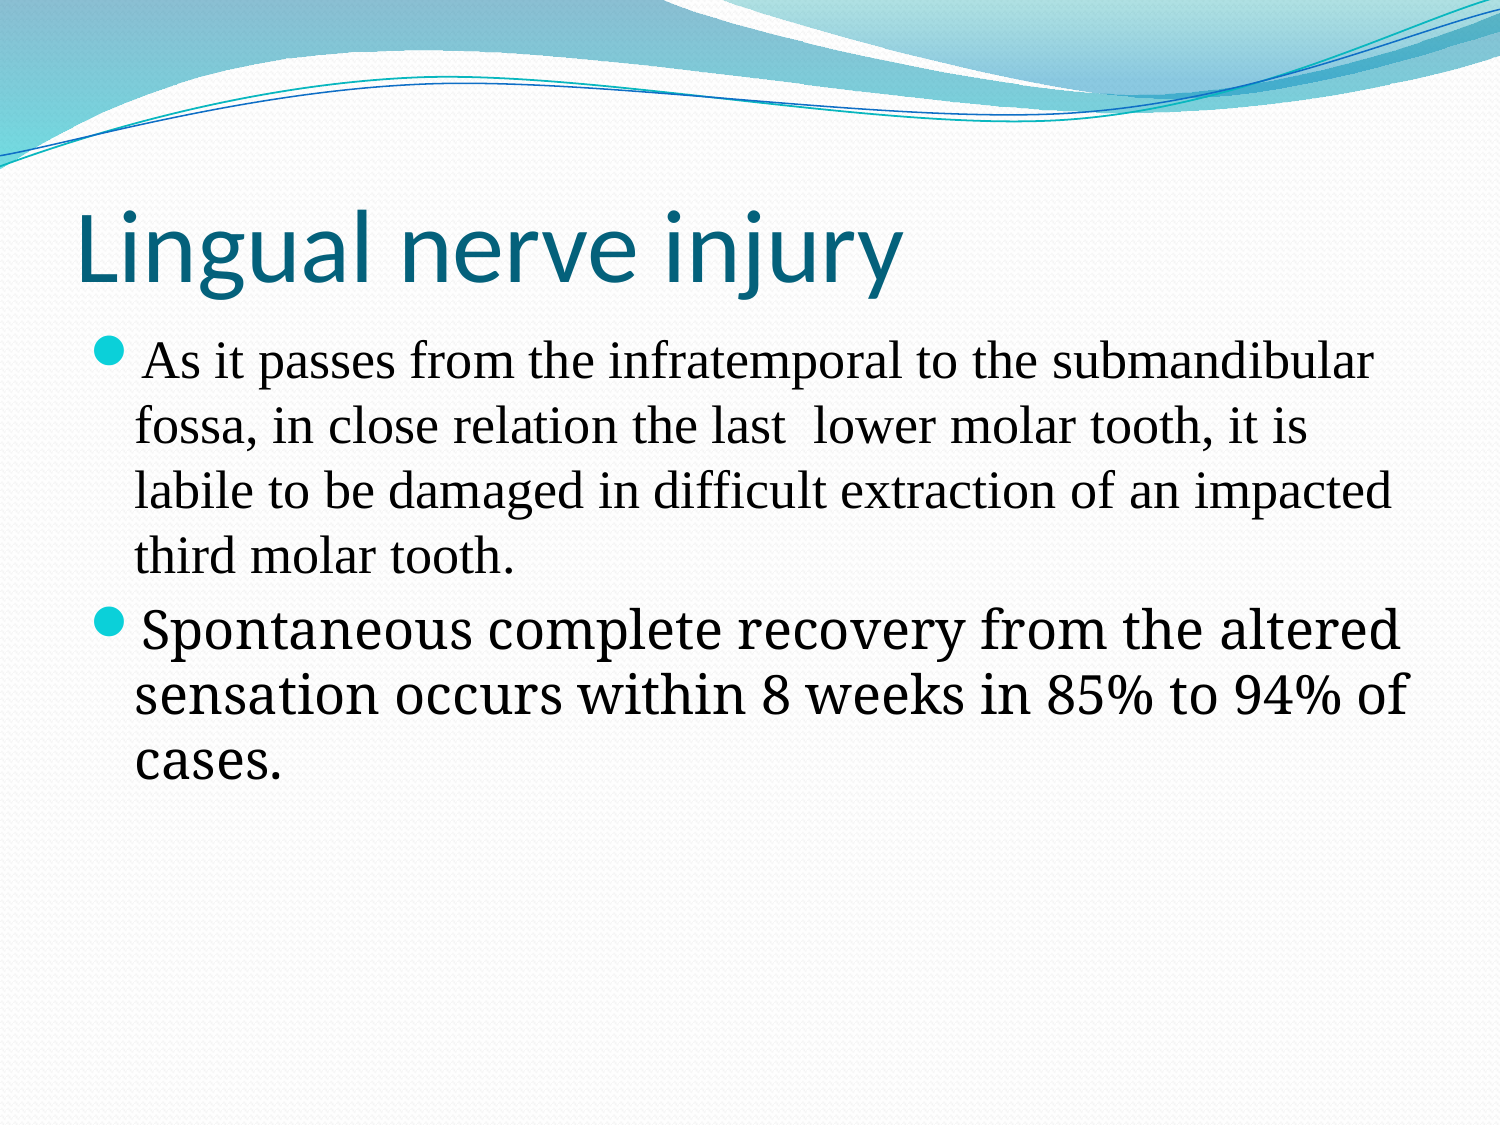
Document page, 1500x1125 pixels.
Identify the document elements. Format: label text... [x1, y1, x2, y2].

list As it passes from the infratemporal to the submandibular fossa, in close relation the last lower molar tooth, it is labile to be damaged in difficult extraction of an impacted third molar tooth. Spontaneous complete recovery from the altered sensation occurs within 8 weeks in 85% to 94% of cases. [75, 317, 1425, 1038]
title Lingual nerve injury [75, 115, 1425, 303]
